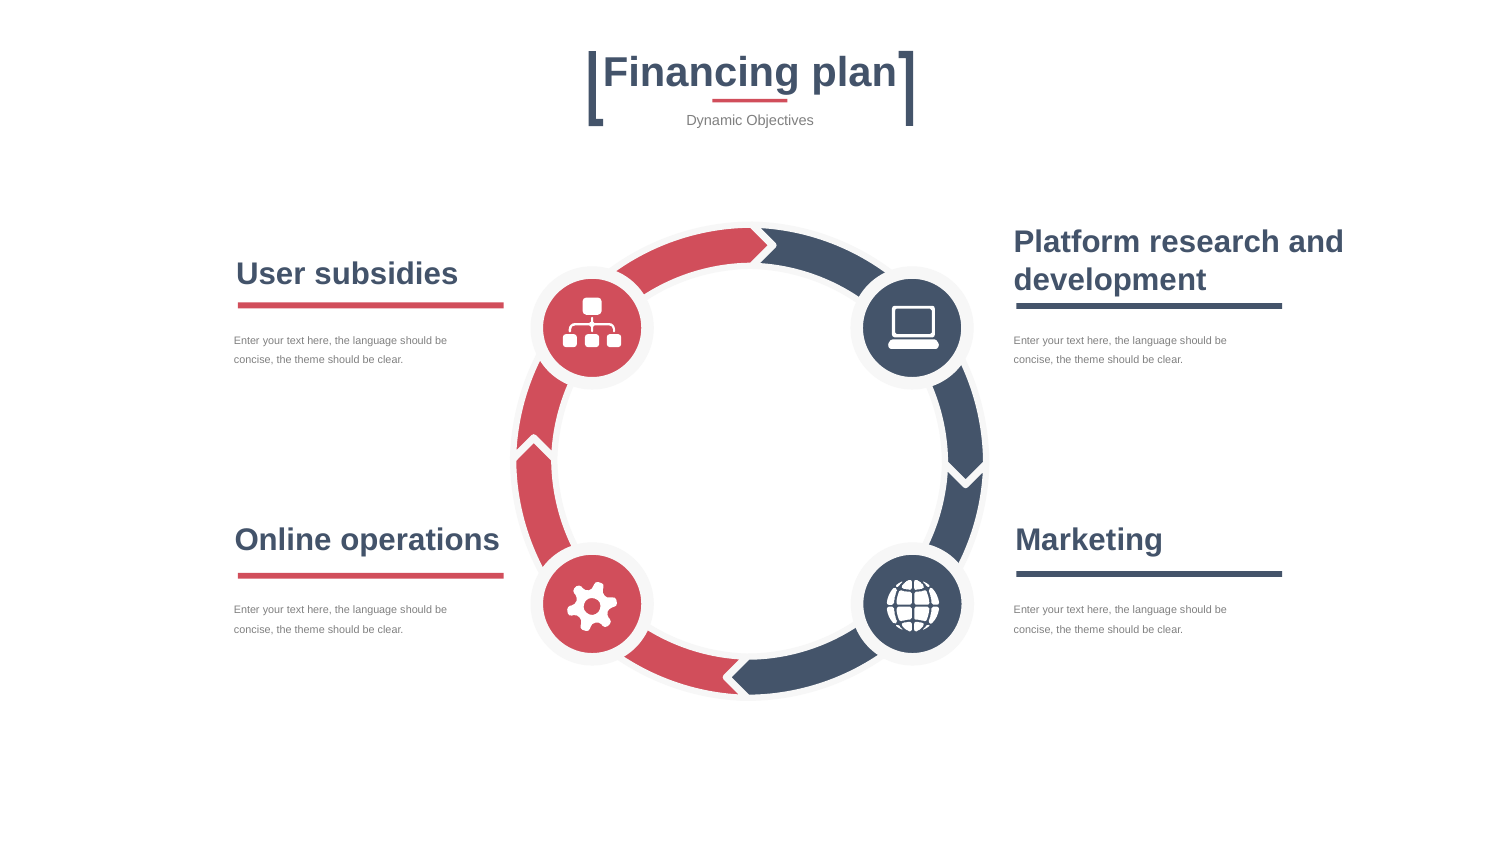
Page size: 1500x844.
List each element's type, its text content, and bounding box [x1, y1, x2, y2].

text_box [921, 462, 989, 571]
text_box [615, 623, 749, 700]
text_box Enter your text here, the language should be concise, the theme should be clear. [219, 588, 495, 643]
text_box User subsidies [221, 245, 552, 298]
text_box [562, 297, 622, 348]
text_box [1014, 569, 1284, 579]
text_box [753, 222, 895, 304]
text_box [236, 300, 506, 310]
text_box [925, 356, 989, 481]
text_box [567, 582, 617, 631]
text_box Marketing [1000, 512, 1234, 565]
text_box [854, 546, 970, 662]
text_box [606, 222, 775, 301]
text_box Enter your text here, the language should be concise, the theme should be clear. [998, 588, 1274, 643]
text_box [510, 351, 574, 460]
text_box [535, 565, 548, 575]
text_box [236, 571, 506, 581]
text_box Platform research and development [998, 214, 1424, 304]
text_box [887, 305, 940, 350]
text_box Enter your text here, the language should be concise, the theme should be clear. [998, 319, 1274, 374]
text_box Enter your text here, the language should be concise, the theme should be clear. [219, 319, 495, 374]
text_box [886, 579, 940, 632]
text_box Financing plan [575, 37, 925, 94]
text_box [511, 441, 579, 563]
text_box Online operations [219, 512, 550, 565]
text_box [1014, 304, 1284, 311]
text_box [730, 620, 886, 700]
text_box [588, 50, 914, 127]
text_box [534, 546, 650, 662]
text_box [534, 270, 650, 386]
text_box [854, 270, 970, 386]
text_box Dynamic Objectives [575, 94, 925, 136]
